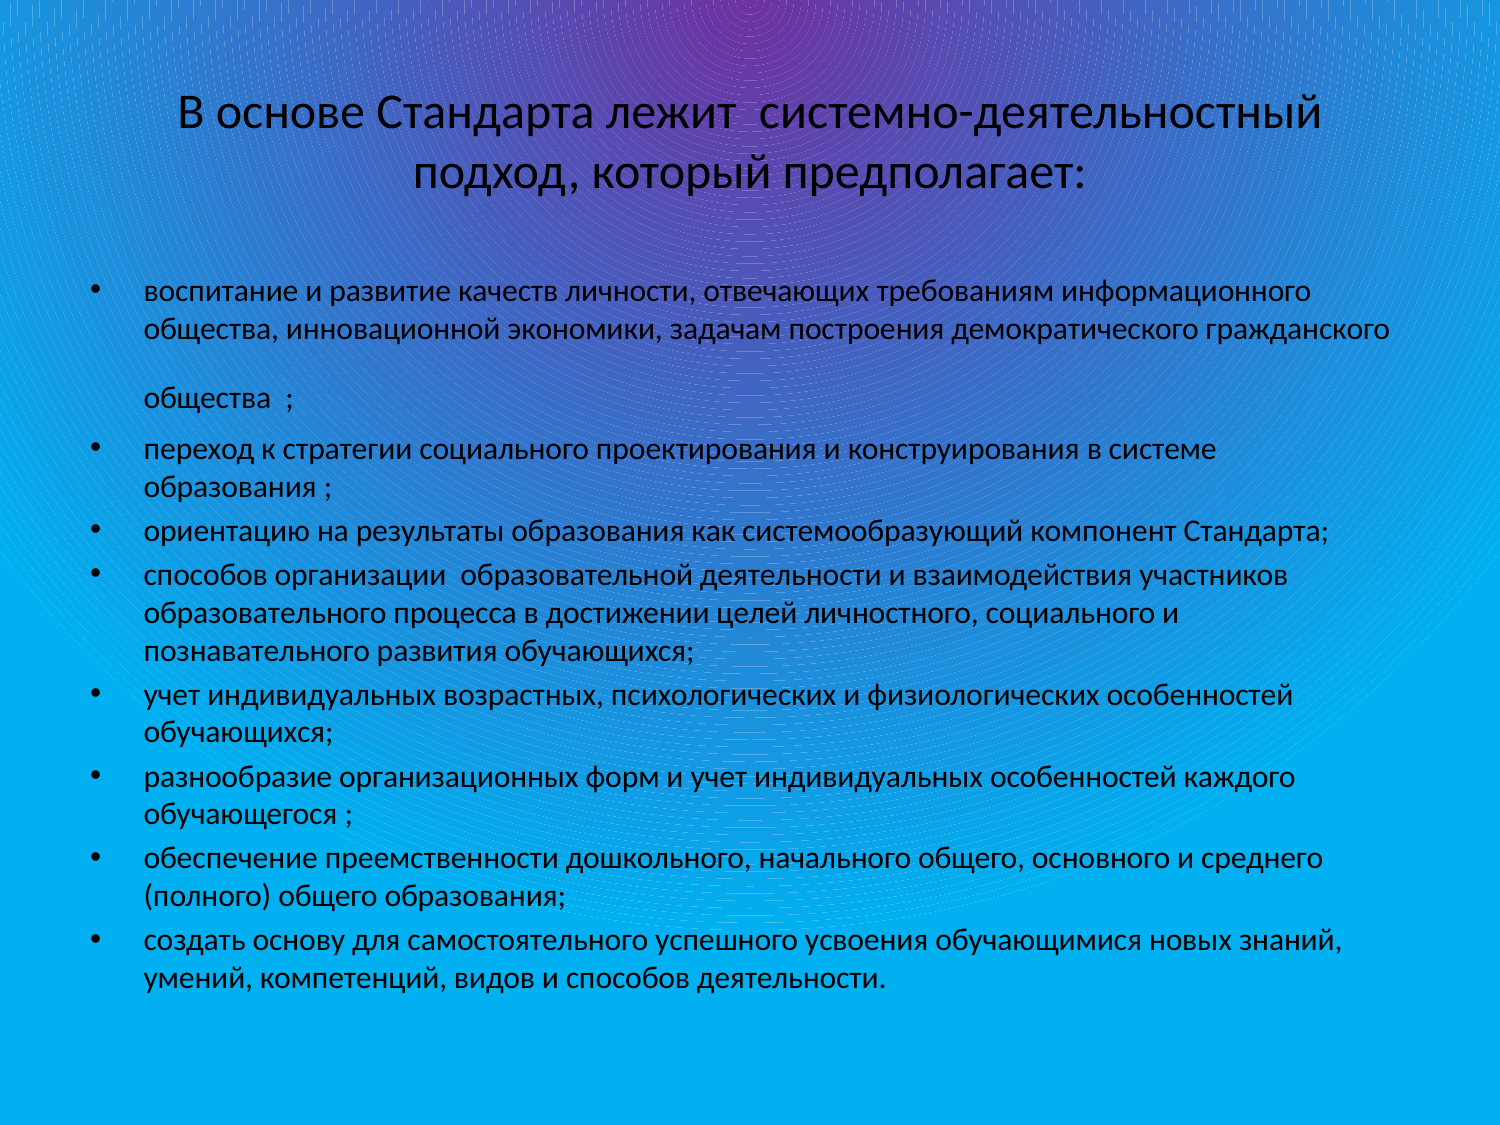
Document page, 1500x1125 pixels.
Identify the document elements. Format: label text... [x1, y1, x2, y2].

list воспитание и развитие качеств личности, отвечающих требованиям информационного общества, инновационной экономики, задачам построения демократического гражданского общества ; переход к стратегии социального проектирования и конструирования в системе образования ; ориентацию на результаты образования как системообразующий компонент Стандарта; способов организации образовательной деятельности и взаимодействия участников образовательного процесса в достижении целей личностного, социального и познавательного развития обучающихся; учет индивидуальных возрастных, психологических и физиологических особенностей обучающихся; разнообразие организационных форм и учет индивидуальных особенностей каждого обучающегося ; обеспечение преемственности дошкольного, начального общего, основного и среднего (полного) общего образования; создать основу для самостоятельного успешного усвоения обучающимися новых знаний, умений, компетенций, видов и способов деятельности. [75, 262, 1425, 1005]
title В основе Стандарта лежит системно-деятельностный подход, который предполагает: [75, 45, 1425, 233]
